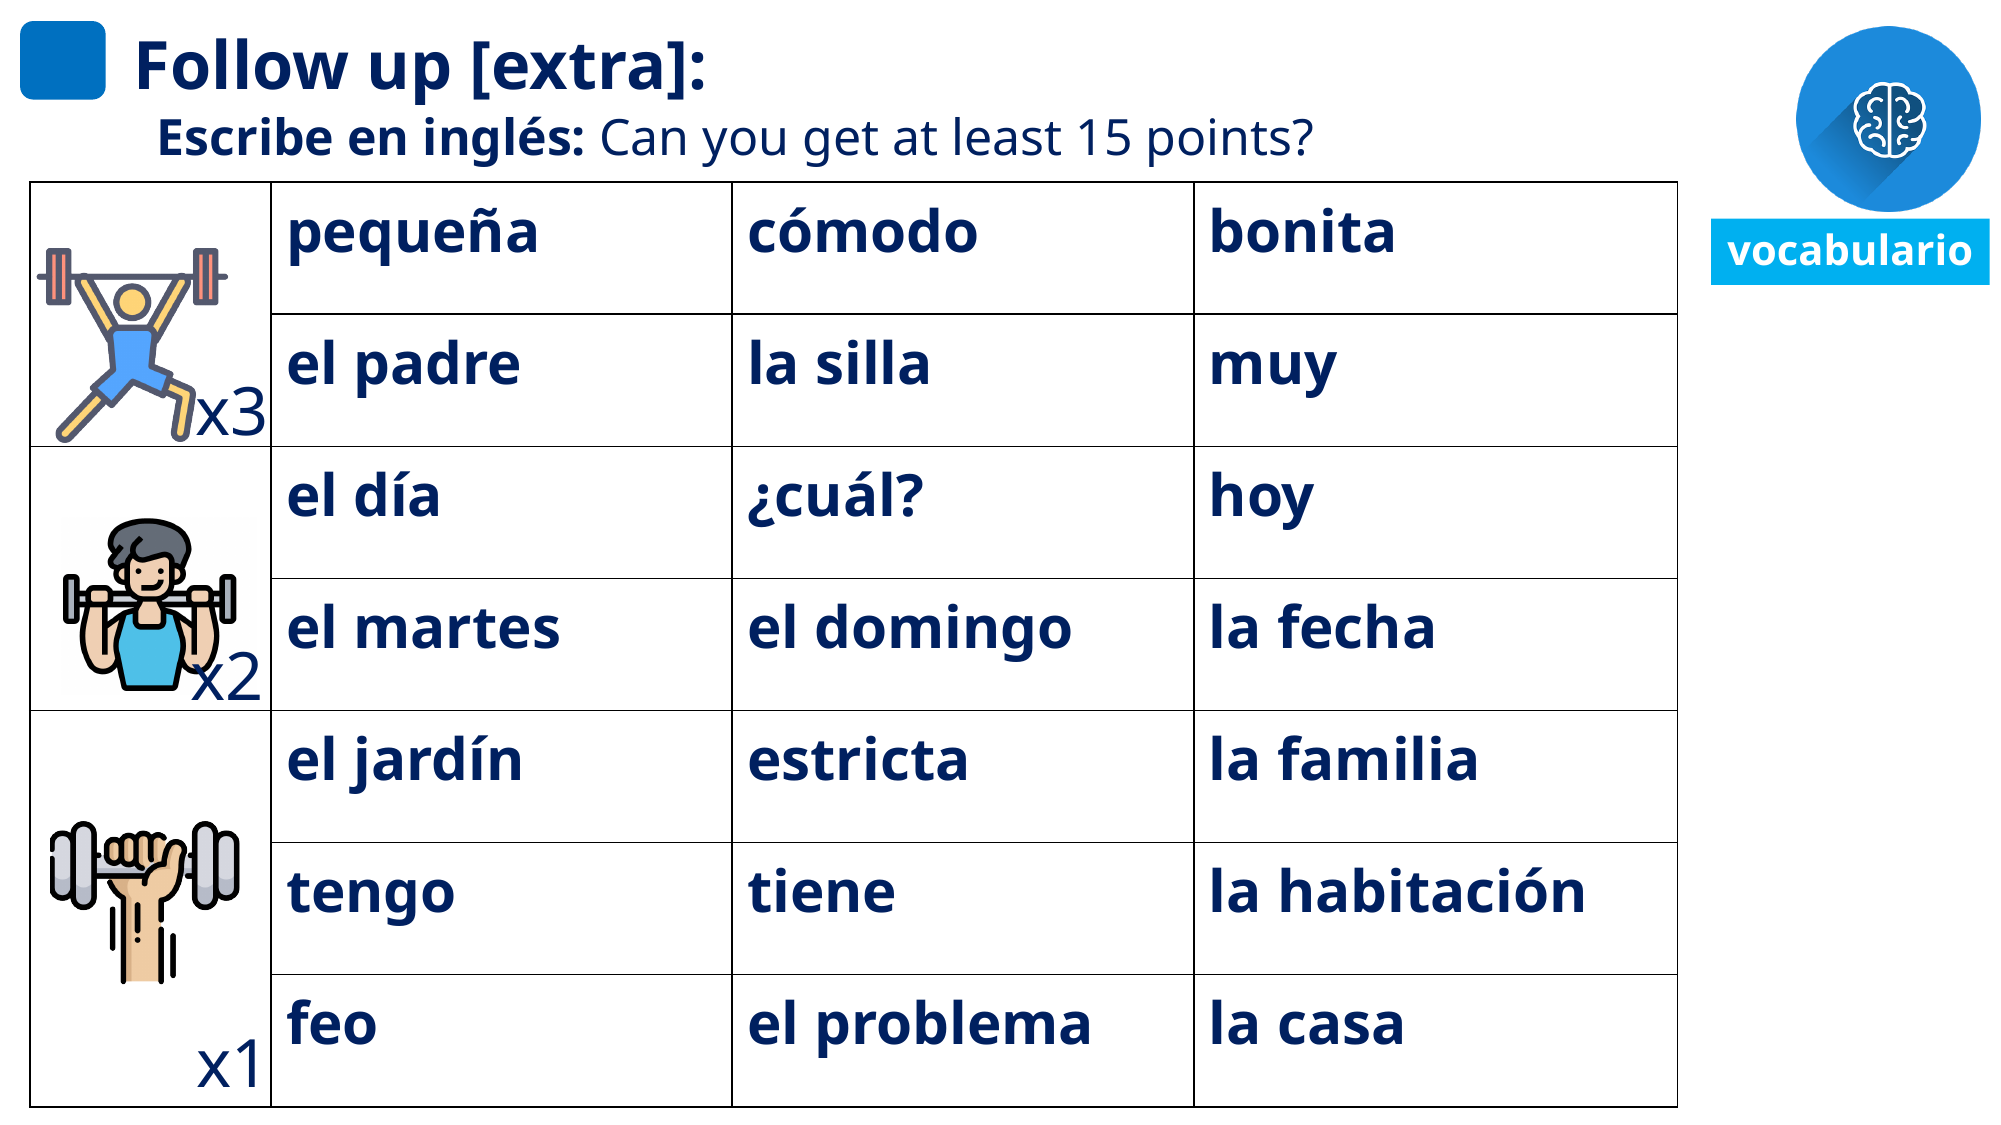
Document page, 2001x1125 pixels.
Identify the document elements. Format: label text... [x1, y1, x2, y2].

table_cell el jardín [272, 711, 731, 842]
table_cell la habitación [1195, 843, 1677, 974]
table_cell hoy [1195, 447, 1677, 578]
picture [61, 517, 257, 695]
table_cell tengo [272, 843, 731, 974]
table_cell el problema [733, 975, 1193, 1106]
text_box x2 [175, 626, 279, 721]
table_cell ¿cuál? [733, 447, 1193, 578]
text_box vocabulario [1711, 218, 1990, 285]
table_cell tiene [733, 843, 1193, 974]
table_header cómodo [733, 183, 1193, 313]
table_cell la fecha [1195, 579, 1677, 710]
table_header [31, 183, 270, 446]
table_cell el domingo [733, 579, 1193, 710]
text_box [20, 21, 106, 100]
text_box x1 [181, 1013, 285, 1109]
table_cell [31, 711, 270, 1106]
table_cell feo [272, 975, 731, 1106]
table_header bonita [1195, 183, 1677, 313]
picture [49, 808, 241, 990]
text_box x3 [180, 361, 284, 457]
title Follow up [extra]: [118, 9, 728, 121]
table_cell estricta [733, 711, 1193, 842]
table_cell la casa [1195, 975, 1677, 1106]
text_box Escribe en inglés: Can you get at least 15 points? [142, 97, 1330, 173]
table_cell el martes [272, 579, 731, 710]
table_cell [31, 447, 270, 710]
table_cell el padre [272, 315, 731, 446]
table_cell la silla [733, 315, 1193, 446]
picture [34, 248, 230, 443]
table_cell la familia [1195, 711, 1677, 842]
table_header pequeña [272, 183, 731, 313]
picture [1796, 26, 1981, 212]
table_cell el día [272, 447, 731, 578]
table_cell muy [1195, 315, 1677, 446]
